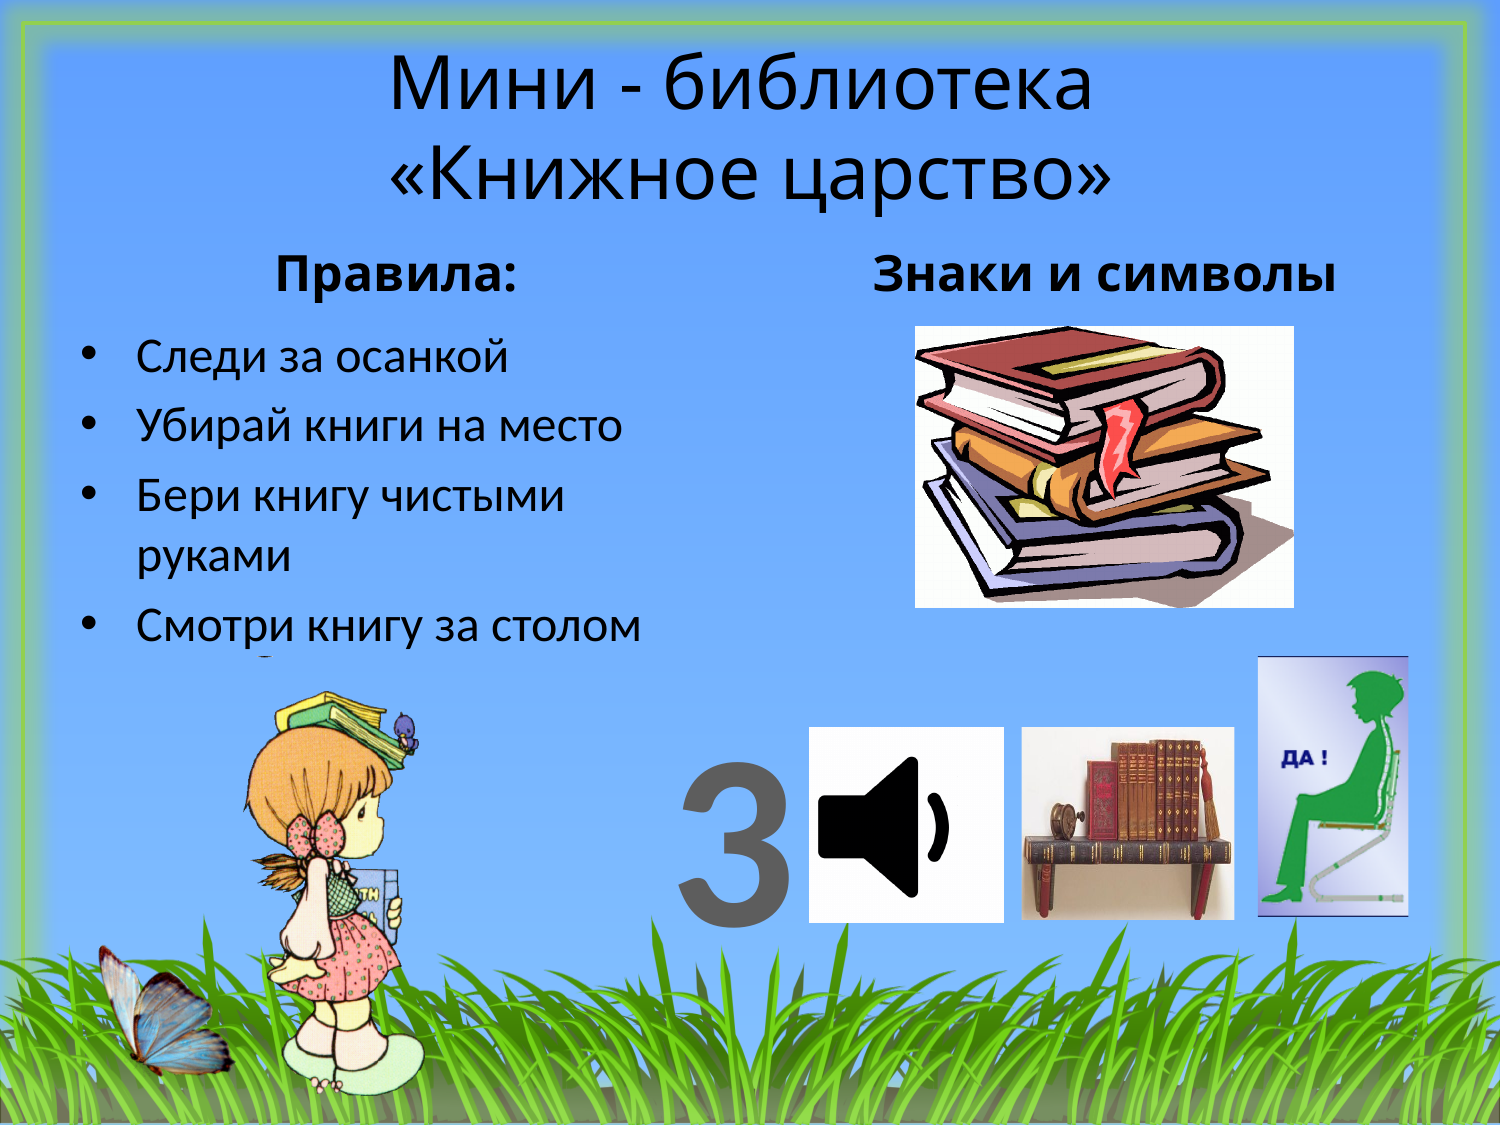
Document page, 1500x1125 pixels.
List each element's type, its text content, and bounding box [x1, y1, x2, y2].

picture [0, 656, 1500, 1125]
list Правила: [64, 231, 728, 310]
text_box 3 [572, 668, 894, 984]
list Следи за осанкой Убирай книги на место Бери книгу чистыми руками Смотри книгу за столом [64, 314, 728, 963]
list Знаки и символы [773, 231, 1437, 310]
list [808, 727, 1005, 924]
title Мини - библиотека «Книжное царство» [76, 30, 1427, 219]
picture [915, 326, 1294, 608]
